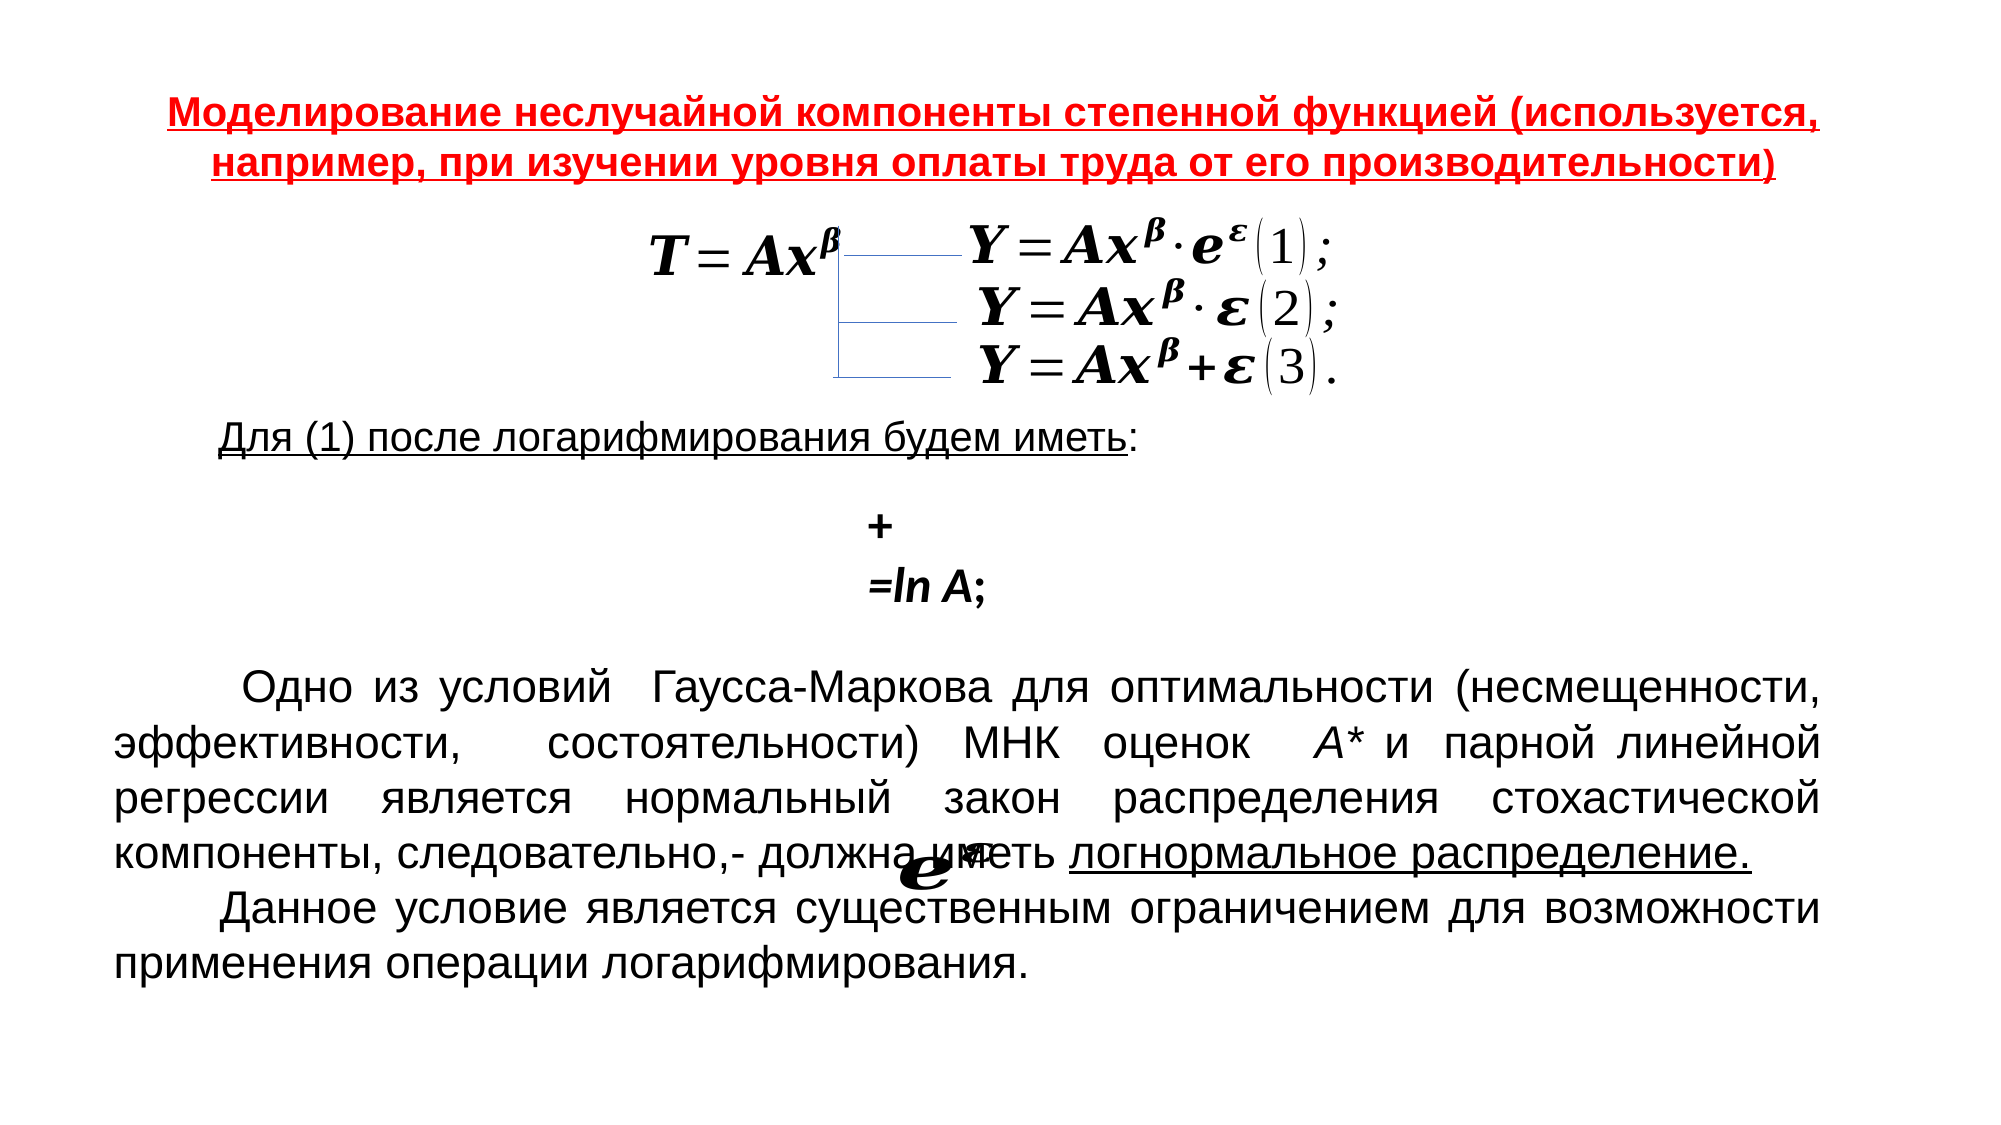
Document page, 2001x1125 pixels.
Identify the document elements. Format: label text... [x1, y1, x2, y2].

text_box Для (1) после логарифмирования будем иметь: [203, 402, 1155, 468]
text_box Моделирование неслучайной компоненты степенной функцией (используется, например, при изучении уровня оплаты труда от его производительности) [149, 77, 1837, 192]
